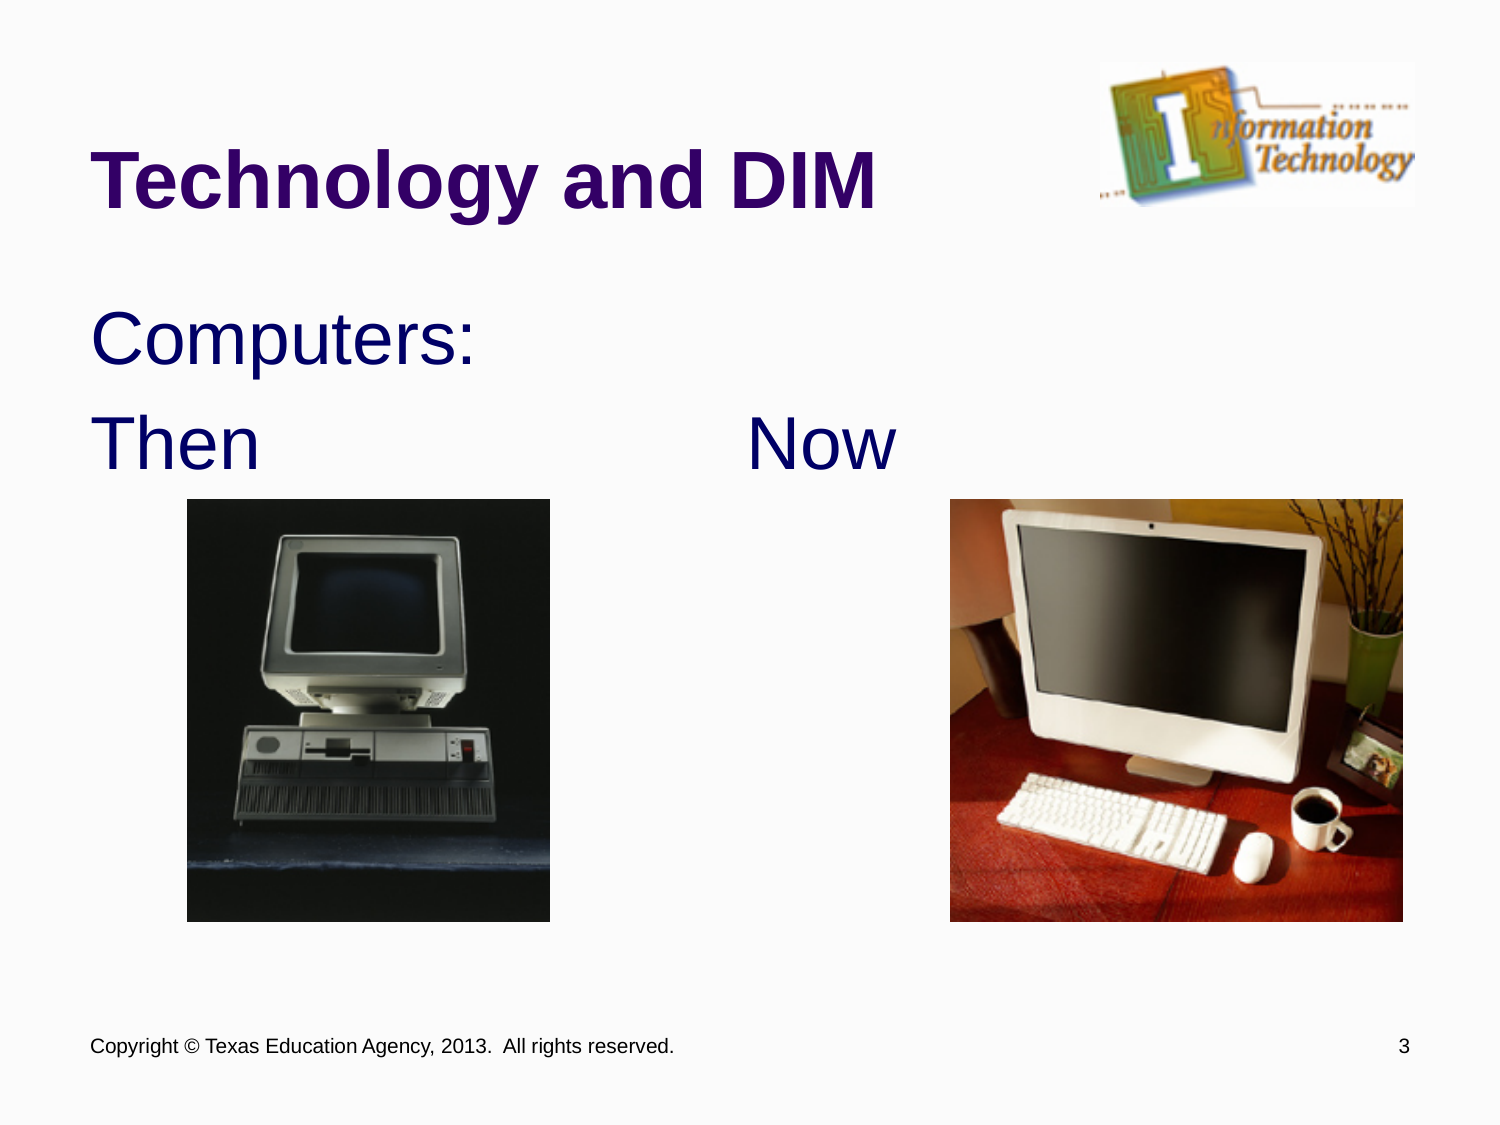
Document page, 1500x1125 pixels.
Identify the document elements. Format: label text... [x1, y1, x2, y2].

picture [1100, 62, 1415, 207]
slide_number 3 [1074, 1024, 1426, 1101]
picture [187, 499, 551, 922]
title Technology and DIM [75, 20, 1100, 233]
slide_number Copyright © Texas Education Agency, 2013. All rights reserved. [74, 1024, 751, 1101]
list Computers: Then Now [75, 282, 1425, 1006]
picture [949, 499, 1403, 922]
